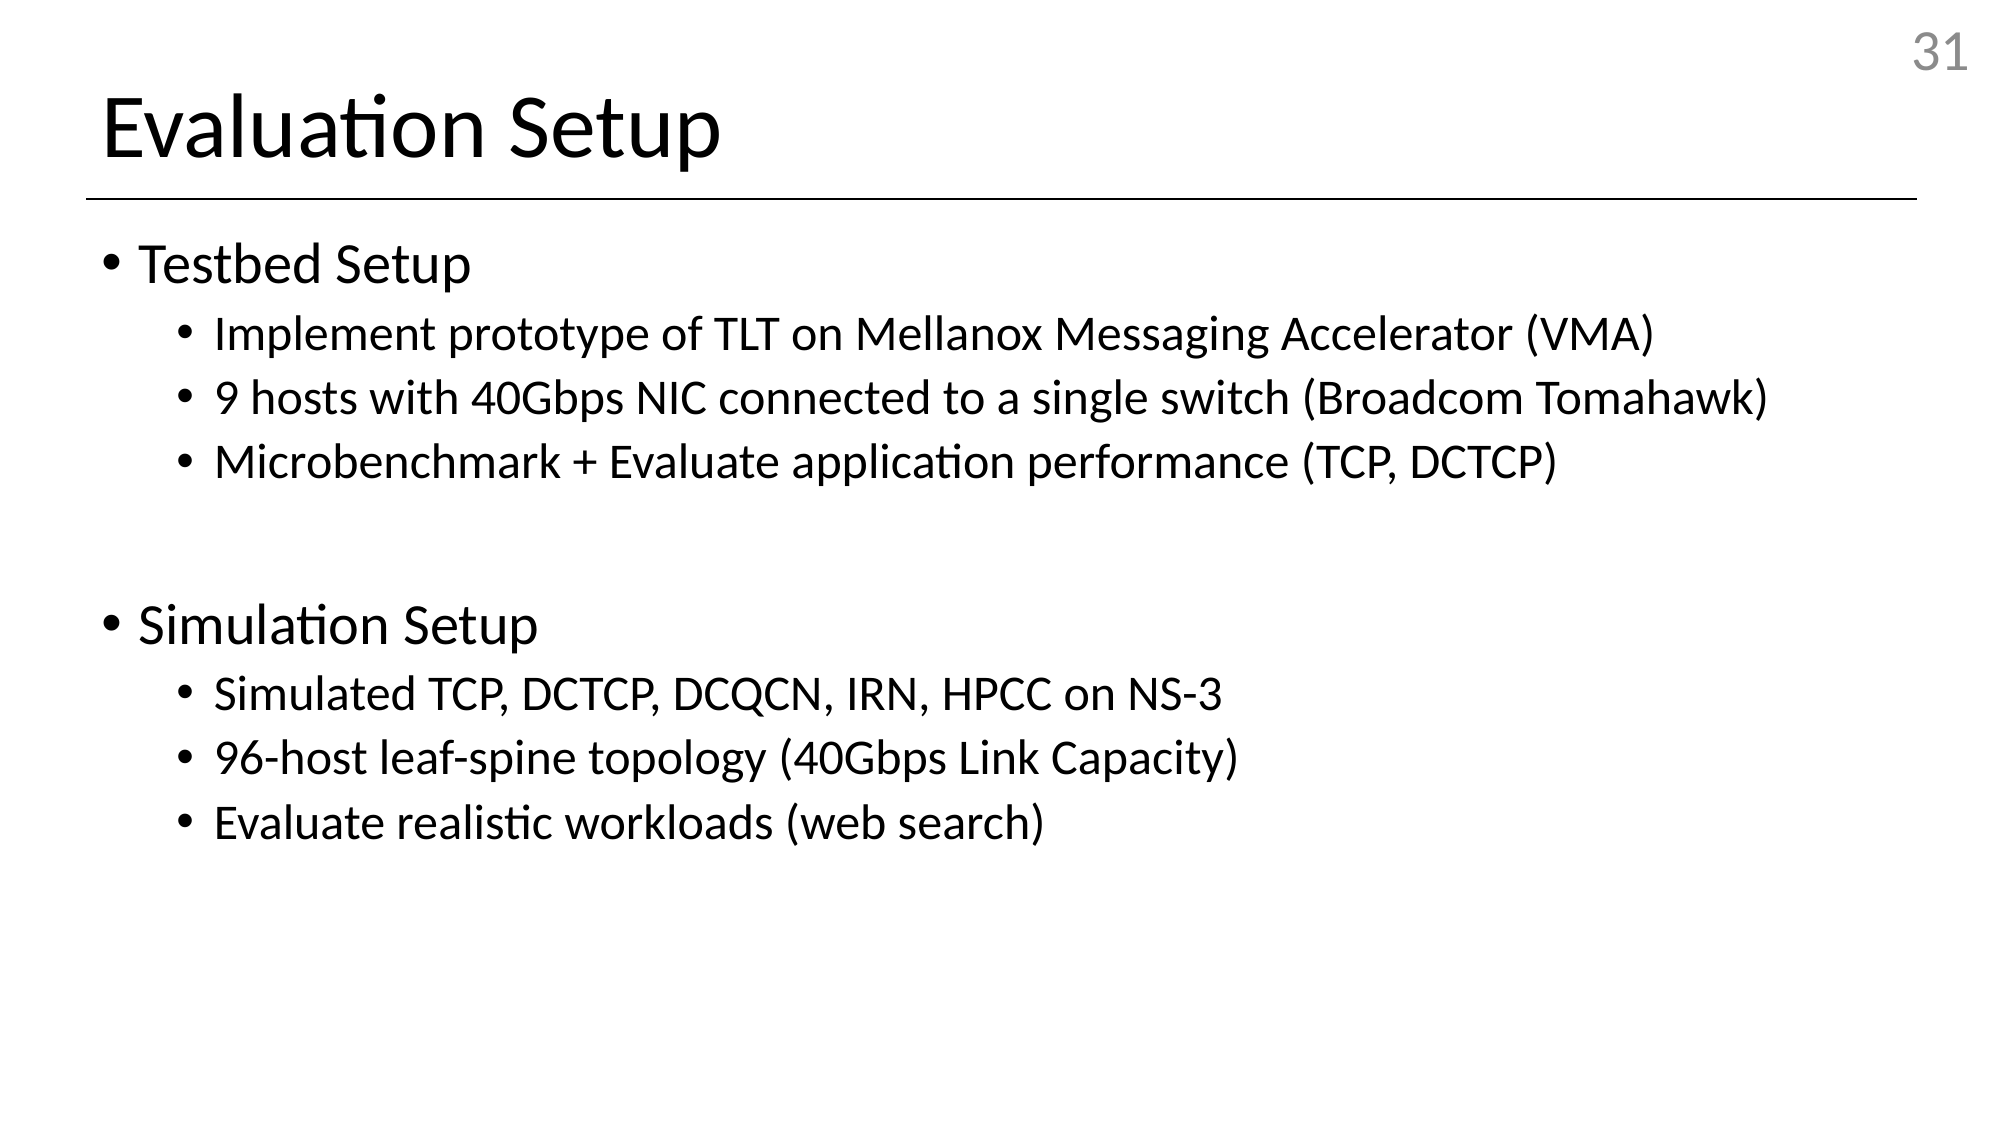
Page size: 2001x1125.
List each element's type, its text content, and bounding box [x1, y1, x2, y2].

list Testbed Setup Implement prototype of TLT on Mellanox Messaging Accelerator (VMA) 9 hosts with 40Gbps NIC connected to a single switch (Broadcom Tomahawk) Microbenchmark + Evaluate application performance (TCP, DCTCP) Simulation Setup Simulated TCP, DCTCP, DCQCN, IRN, HPCC on NS-3 96-host leaf-spine topology (40Gbps Link Capacity) Evaluate realistic workloads (web search) [86, 226, 1918, 1014]
title Evaluation Setup [86, 29, 1918, 226]
